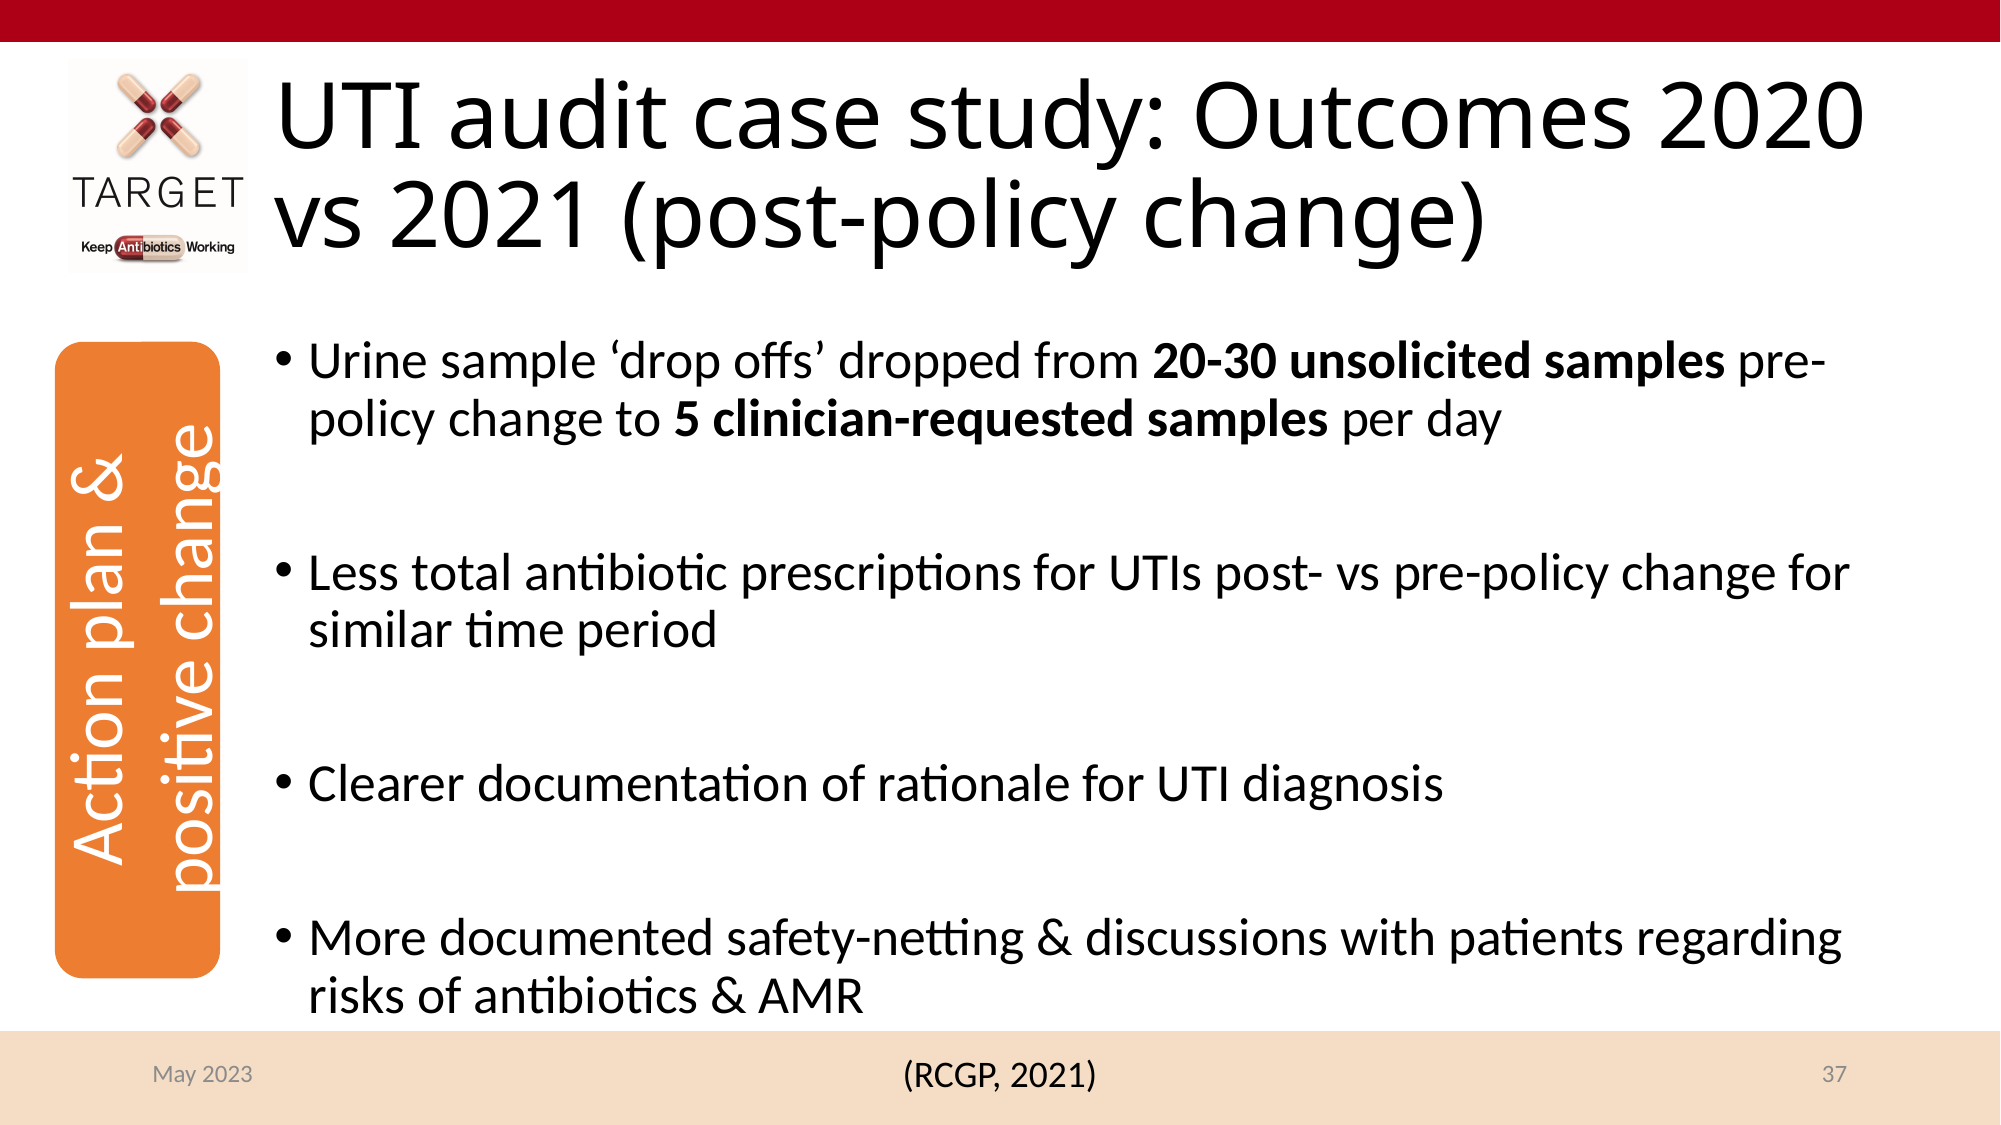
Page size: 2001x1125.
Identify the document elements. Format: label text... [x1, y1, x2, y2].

title UTI audit case study: Outcomes 2020 vs 2021 (post-policy change) [259, 59, 1958, 278]
footer (RCGP, 2021) [662, 1042, 1338, 1103]
text_box [162, 324, 259, 1039]
slide_number 37 [1412, 1042, 1863, 1103]
text_box Action plan & positive change [54, 341, 221, 979]
text_box Urine sample ‘drop offs’ dropped from 20-30 unsolicited samples pre-policy change to 5 clinician-requested samples per day Less total antibiotic prescriptions for UTIs post- vs pre-policy change for similar time period Clearer documentation of rationale for UTI diagnosis More documented safety-netting & discussions with patients regarding risks of antibiotics & AMR [259, 324, 1958, 1039]
picture [68, 59, 248, 273]
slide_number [137, 1042, 588, 1103]
